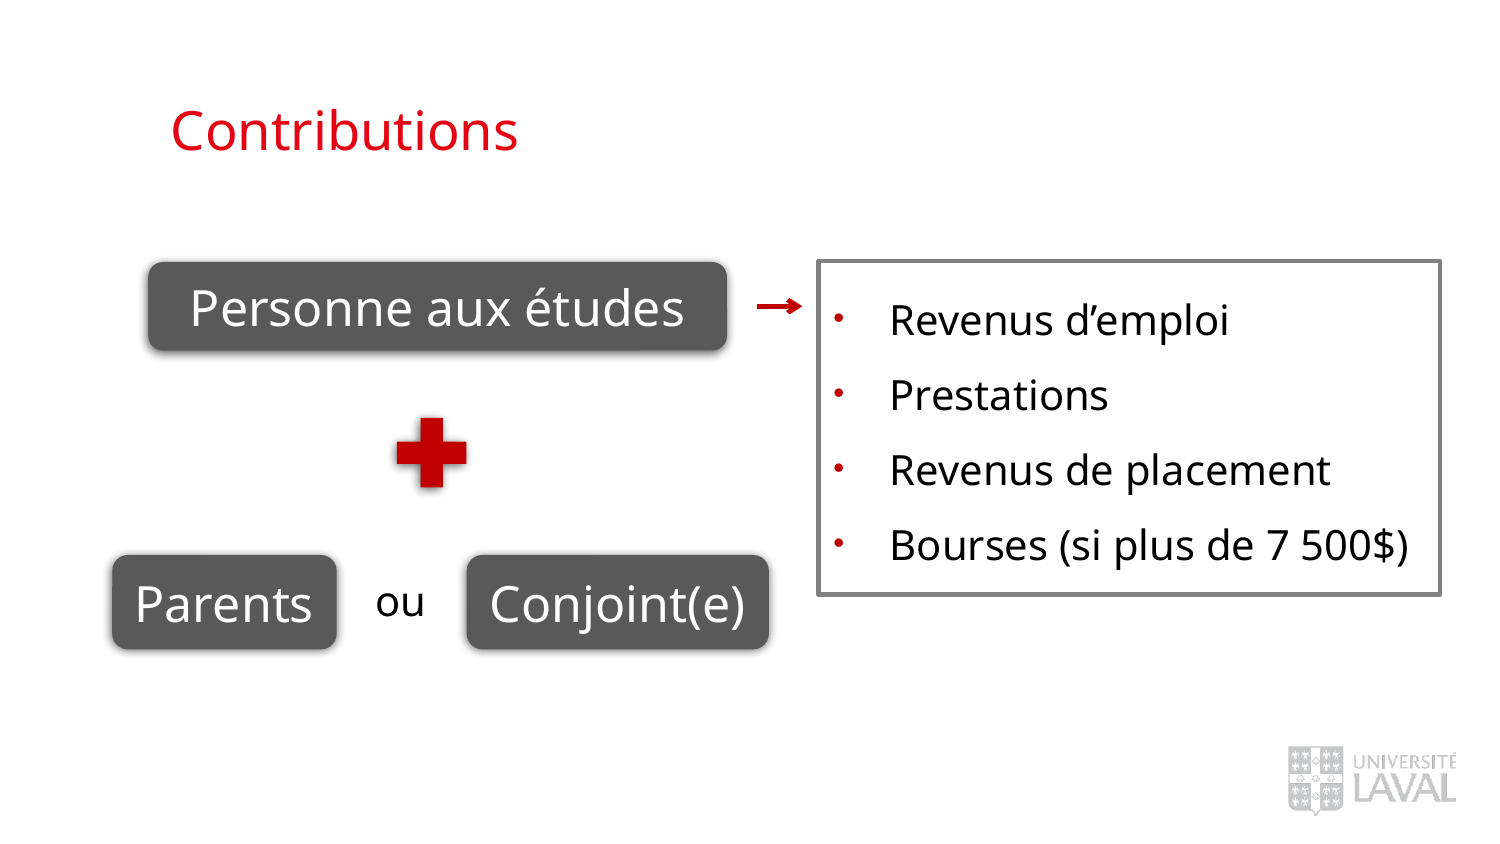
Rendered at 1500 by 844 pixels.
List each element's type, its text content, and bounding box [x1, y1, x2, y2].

title Contributions [170, 103, 1387, 165]
text_box [396, 417, 467, 488]
text_box Revenus d’emploi Prestations Revenus de placement Bourses (si plus de 7 500$) [818, 260, 1440, 595]
text_box Conjoint(e) [466, 554, 769, 650]
text_box Personne aux études [148, 261, 728, 351]
text_box Parents [112, 554, 337, 650]
text_box ou [360, 572, 478, 626]
